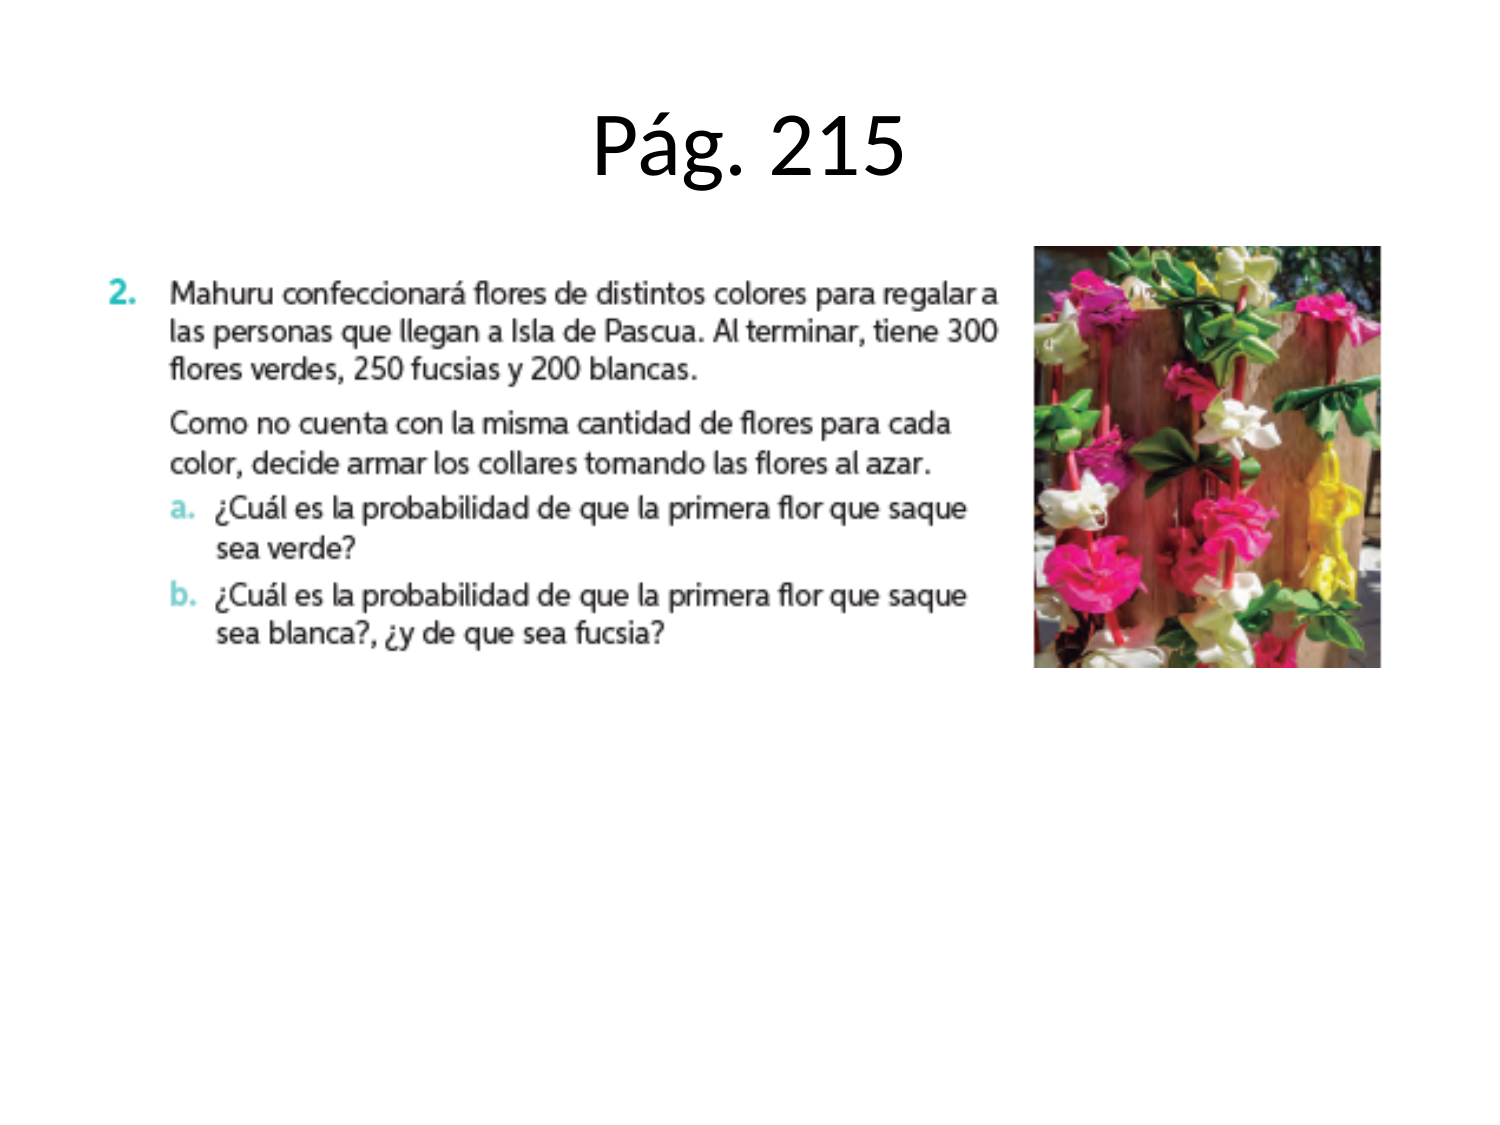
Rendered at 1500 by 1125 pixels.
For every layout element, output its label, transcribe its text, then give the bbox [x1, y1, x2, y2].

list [81, 245, 1405, 669]
title Pág. 215 [75, 45, 1425, 233]
